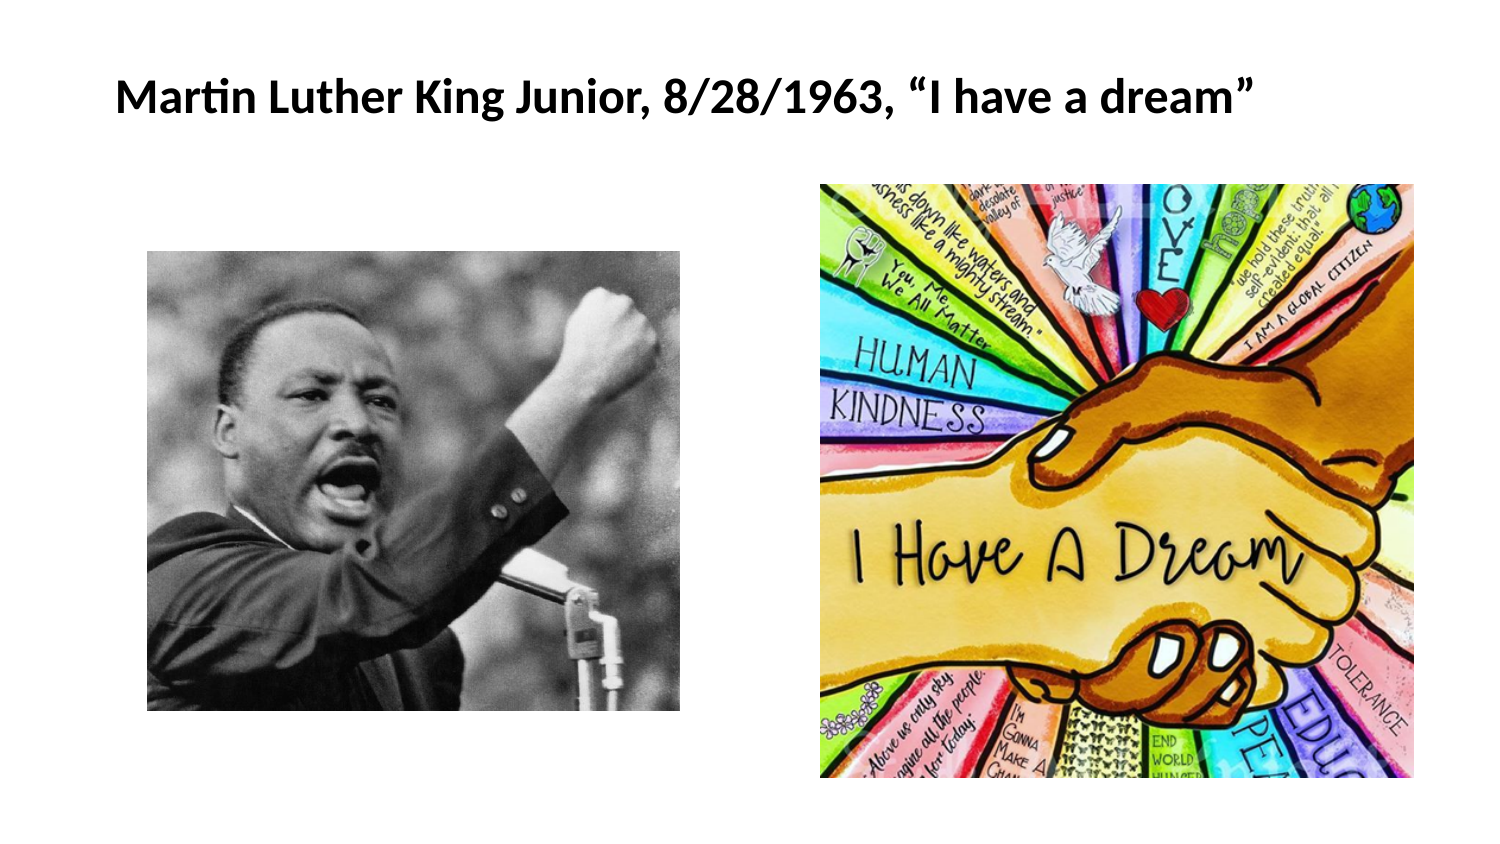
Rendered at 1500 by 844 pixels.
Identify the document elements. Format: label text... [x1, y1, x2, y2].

picture [820, 184, 1414, 778]
text_box Martin Luther King Junior, 8/28/1963, “I have a dream” [100, 55, 1376, 131]
picture [147, 251, 680, 712]
